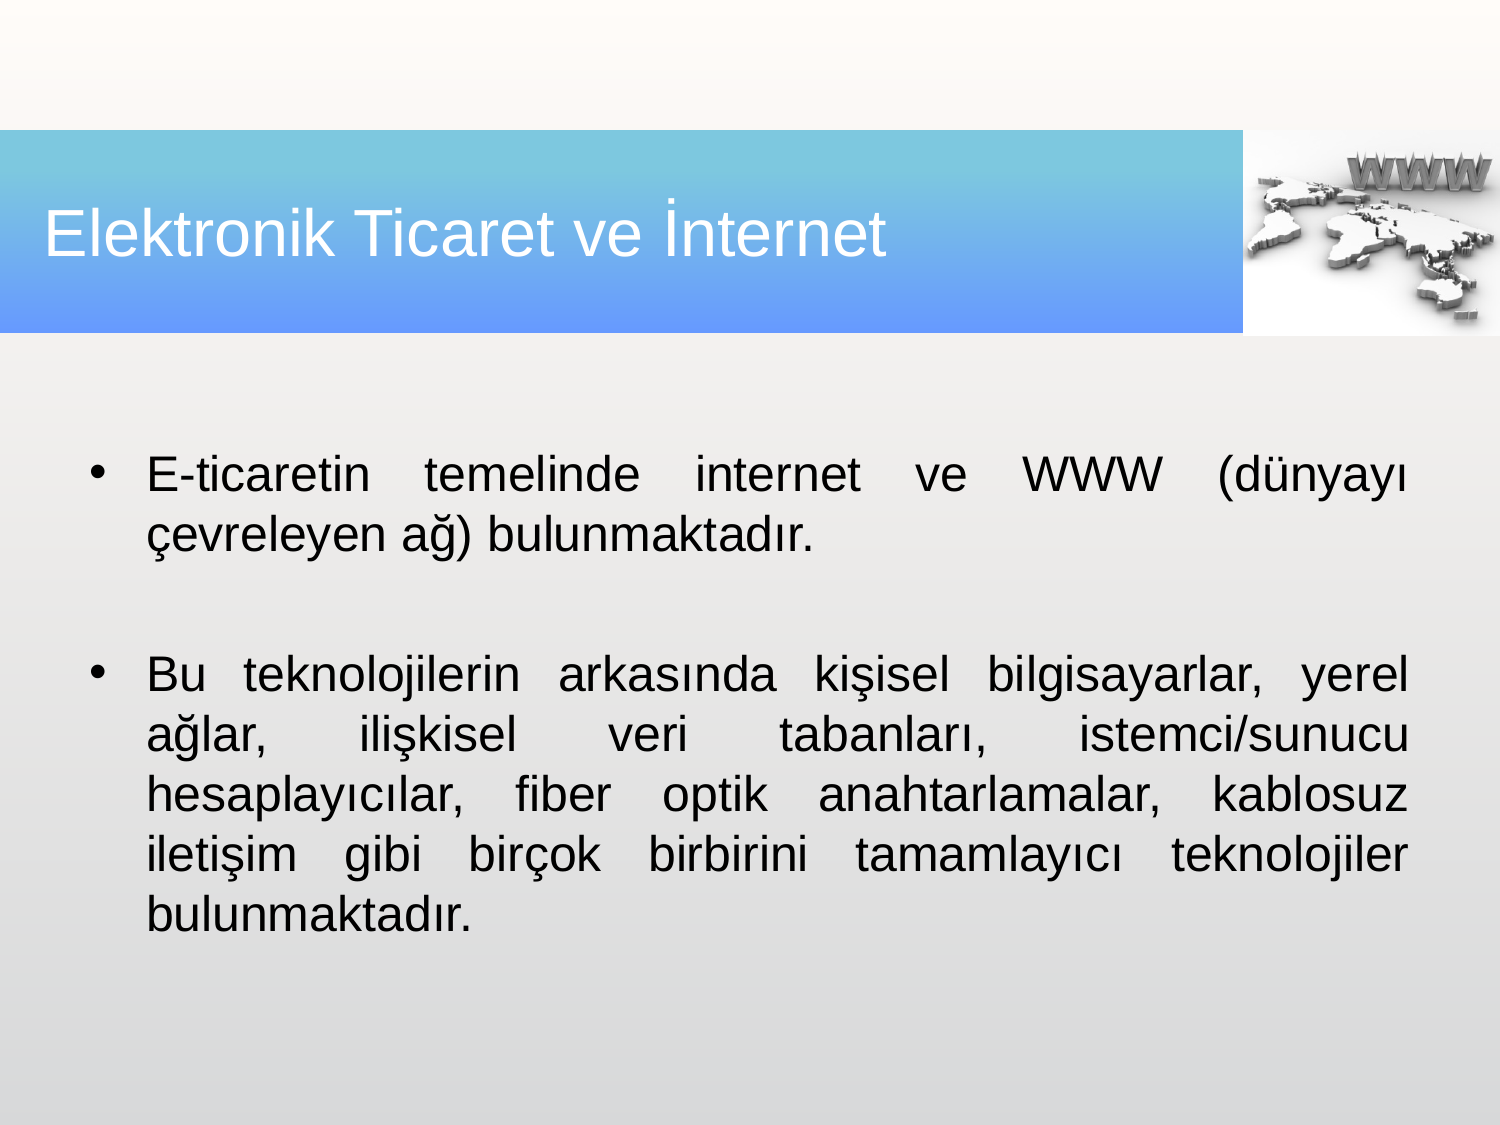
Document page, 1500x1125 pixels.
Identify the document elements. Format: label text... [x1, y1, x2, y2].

list E-ticaretin temelinde internet ve WWW (dünyayı çevreleyen ağ) bulunmaktadır. Bu teknolojilerin arkasında kişisel bilgisayarlar, yerel ağlar, ilişkisel veri tabanları, istemci/sunucu hesaplayıcılar, fiber optik anahtarlamalar, kablosuz iletişim gibi birçok birbirini tamamlayıcı teknolojiler bulunmaktadır. [75, 377, 1425, 1005]
title Elektronik Ticaret ve İnternet [29, 136, 1235, 324]
picture [1243, 130, 1500, 336]
